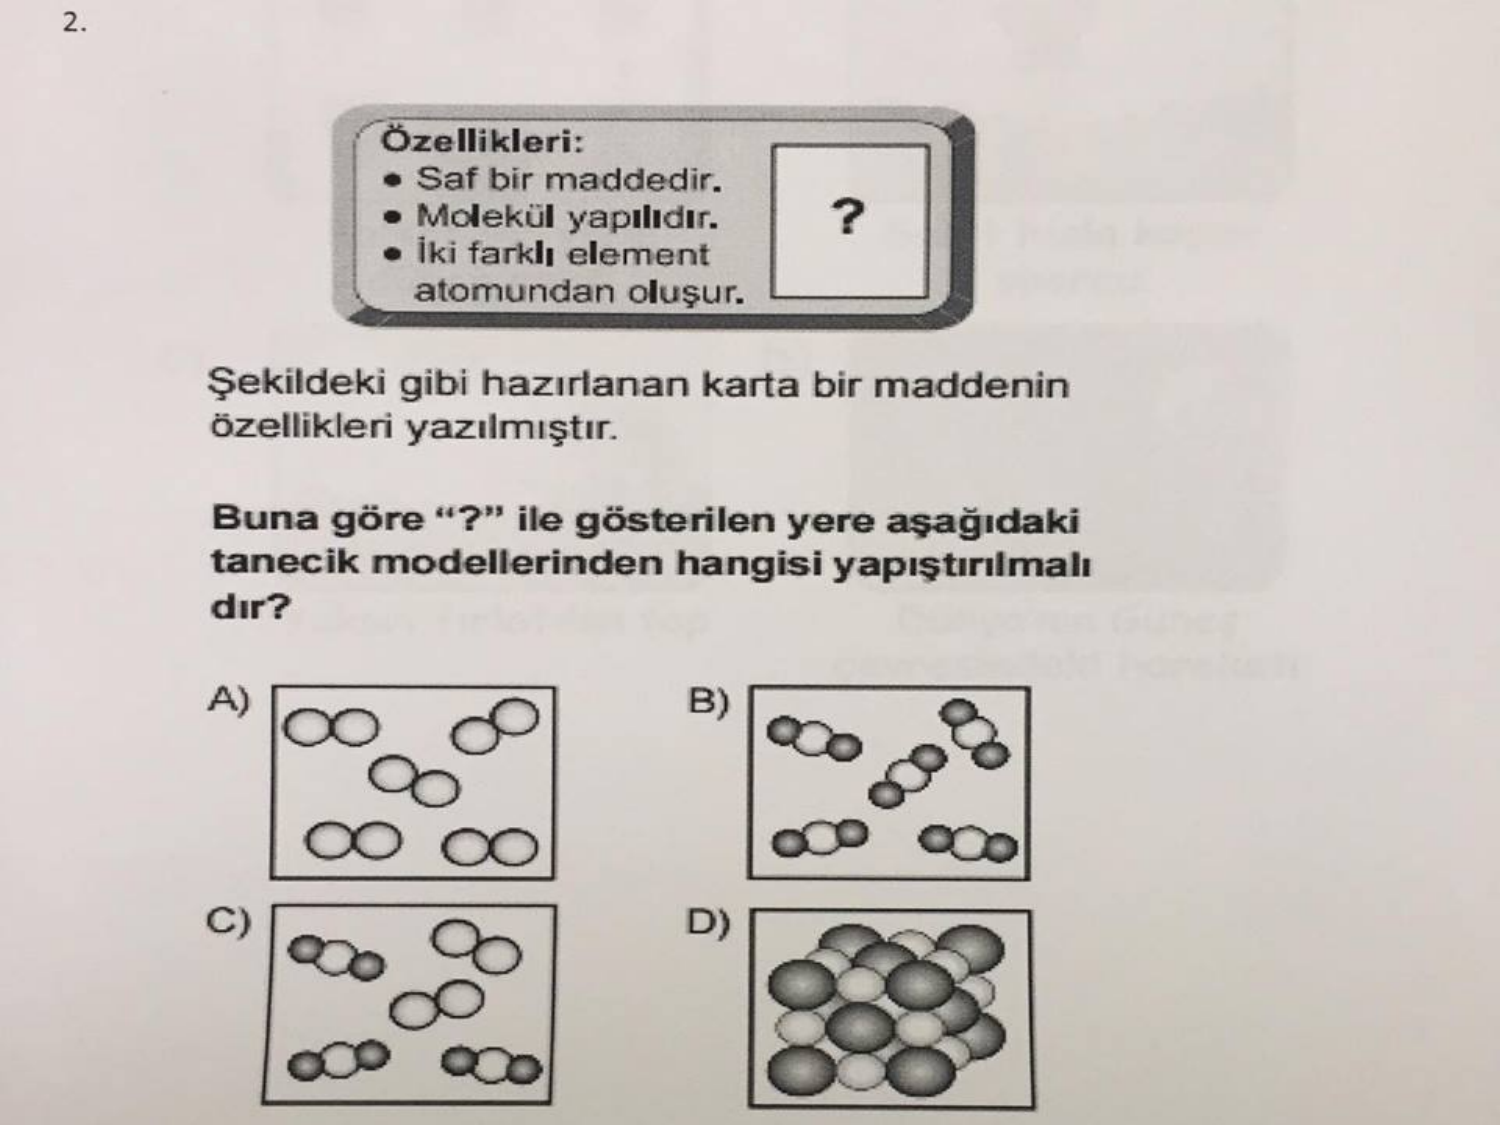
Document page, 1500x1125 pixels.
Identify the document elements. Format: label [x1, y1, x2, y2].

list [0, 0, 1500, 1125]
